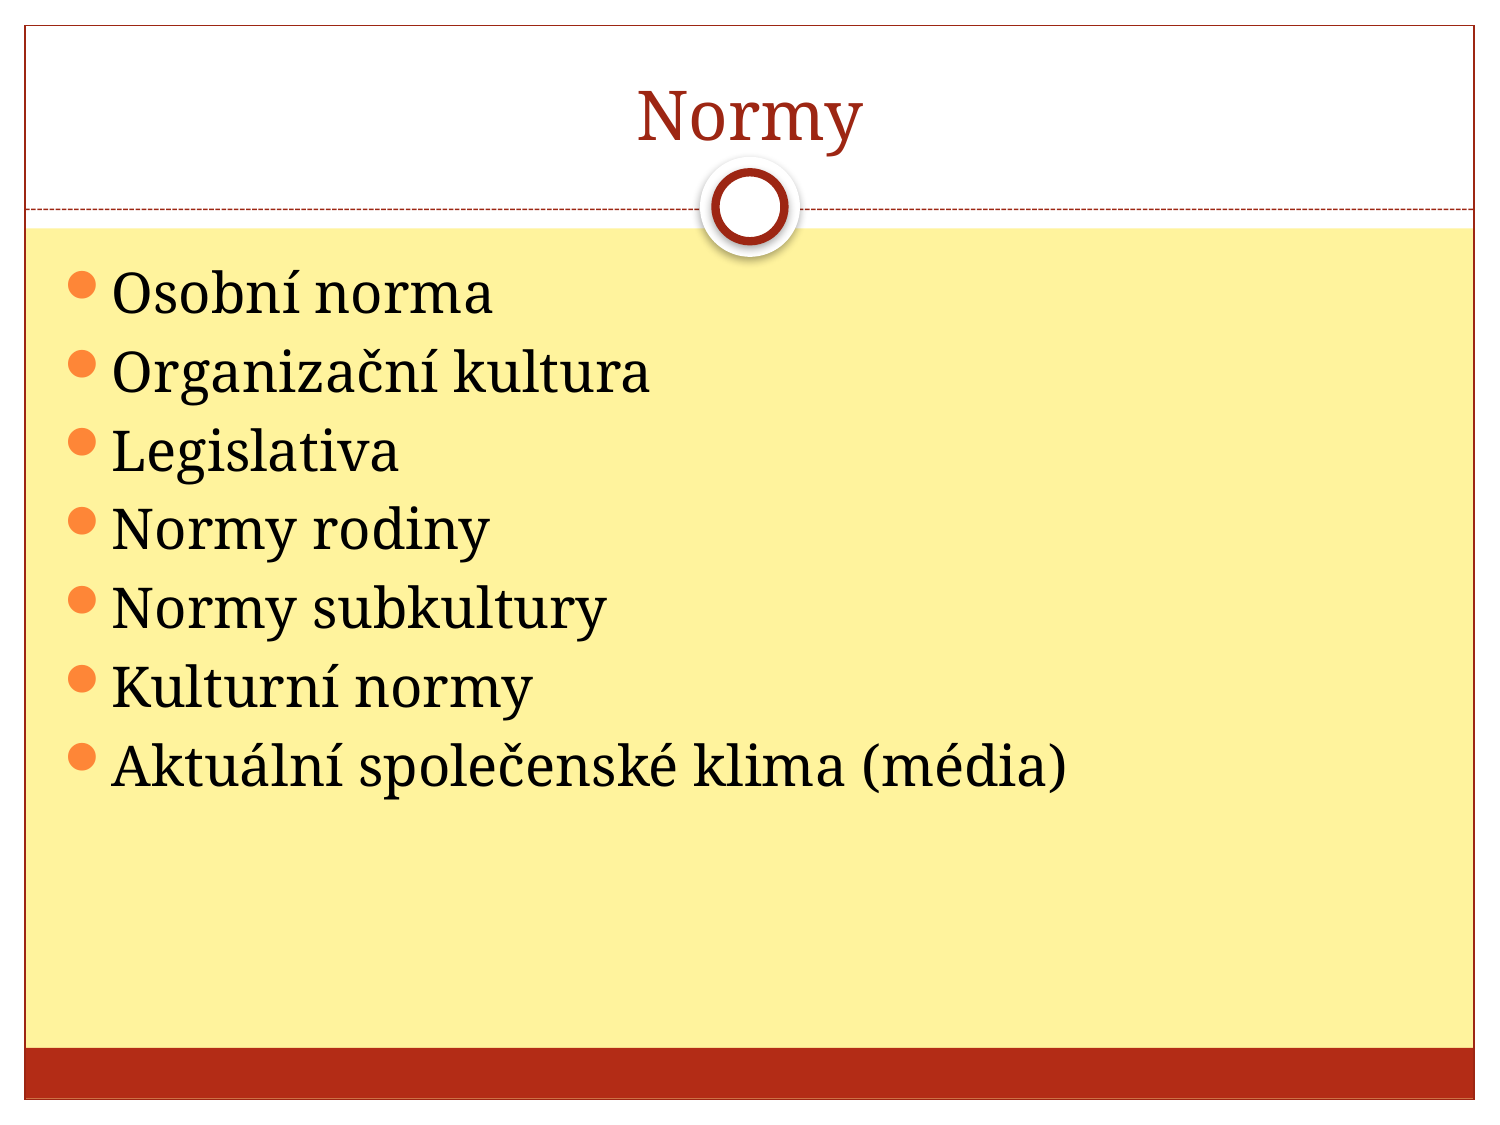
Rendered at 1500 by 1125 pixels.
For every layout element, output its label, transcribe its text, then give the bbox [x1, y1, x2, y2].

title Normy [49, 37, 1450, 162]
list Osobní norma Organizační kultura Legislativa Normy rodiny Normy subkultury Kulturní normy Aktuální společenské klima (média) [49, 249, 1450, 1005]
footer [50, 1051, 638, 1112]
